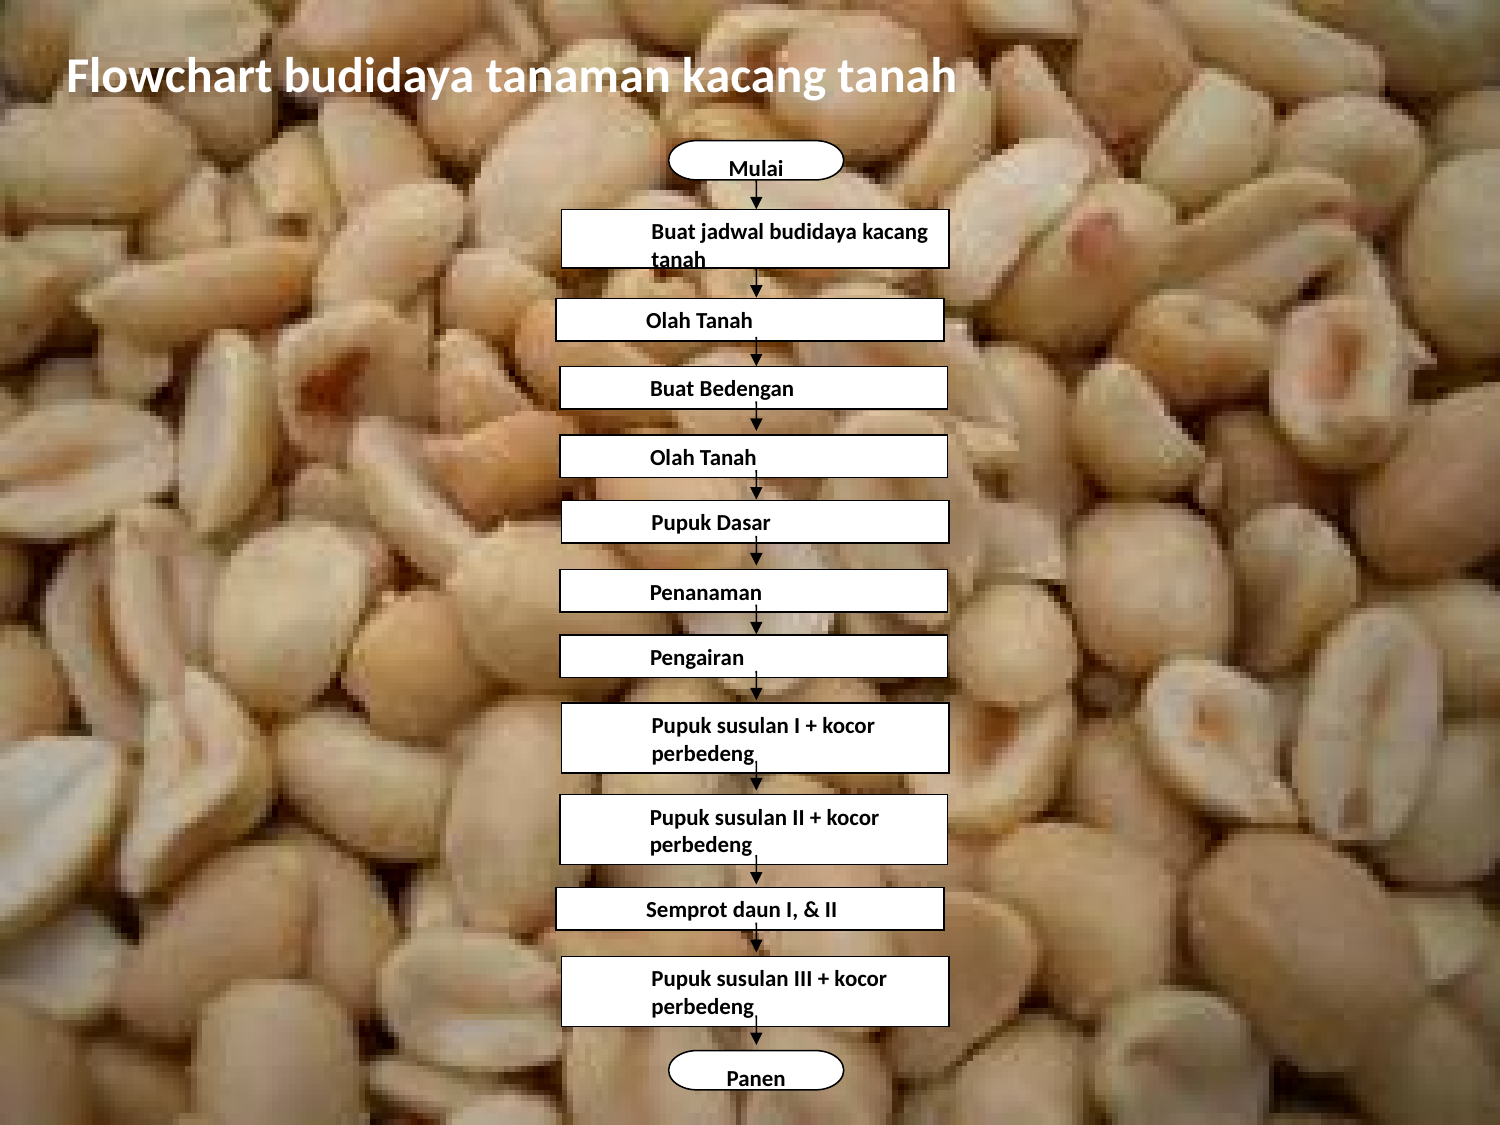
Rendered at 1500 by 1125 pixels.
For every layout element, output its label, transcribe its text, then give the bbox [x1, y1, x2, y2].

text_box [555, 140, 950, 1091]
text_box Flowchart budidaya tanaman kacang tanah [51, 35, 973, 110]
picture [0, 0, 1500, 1125]
